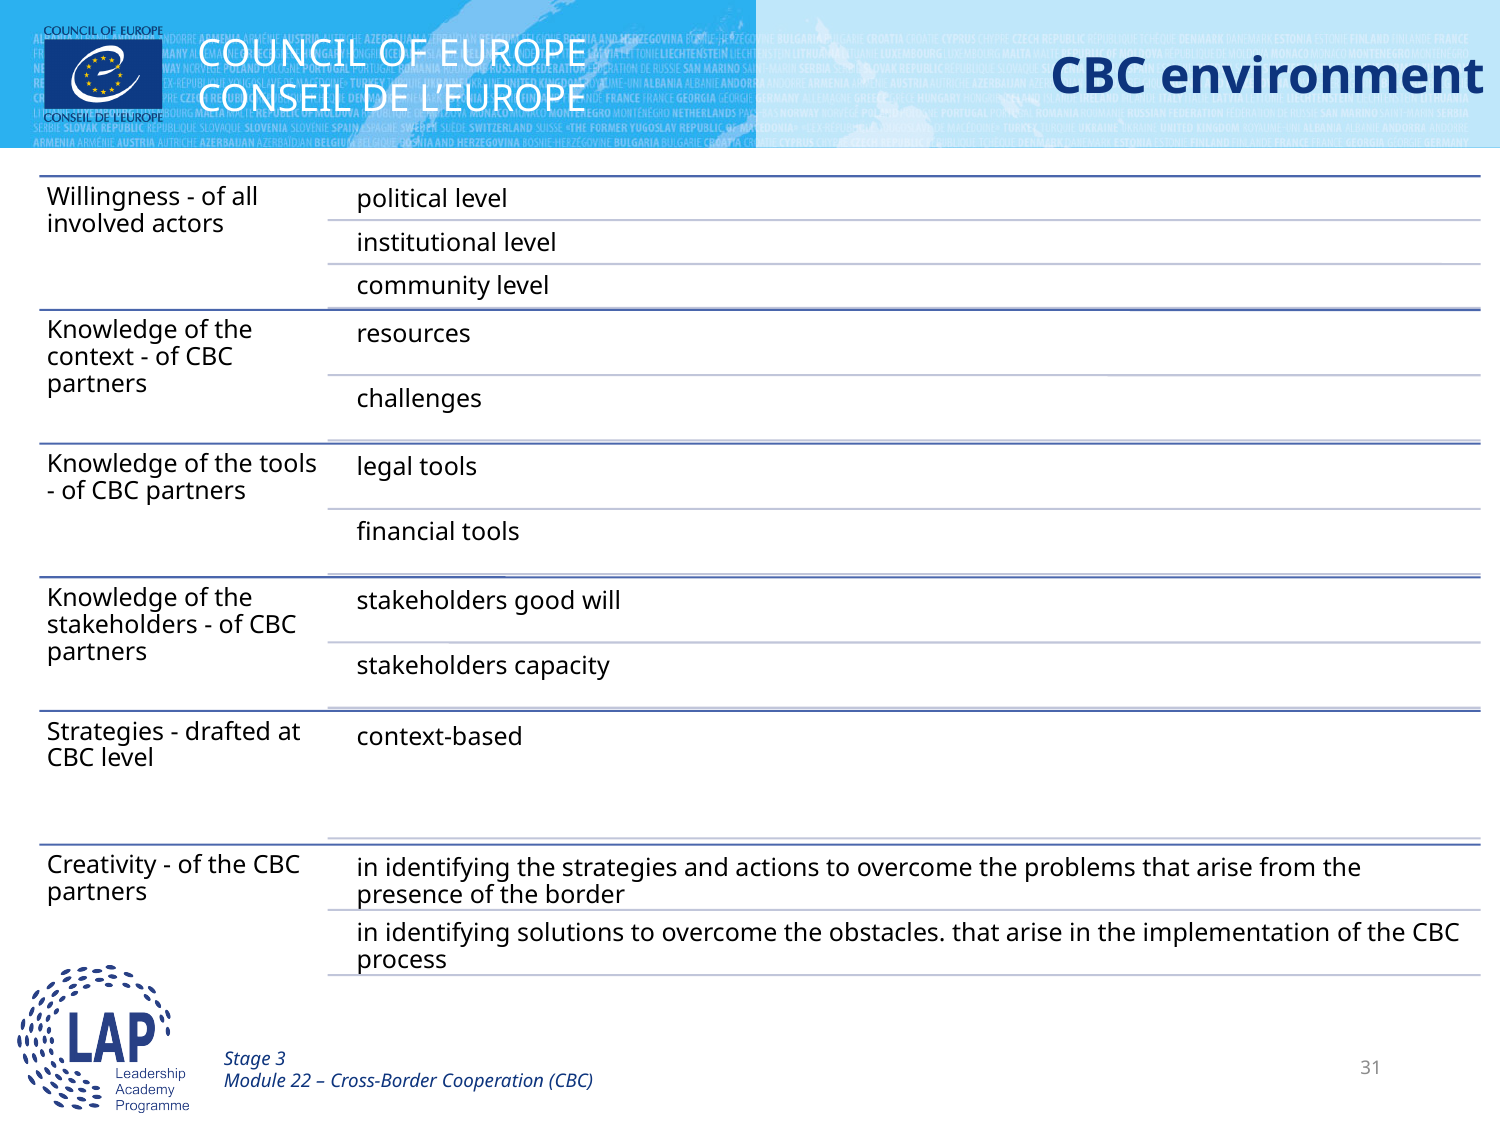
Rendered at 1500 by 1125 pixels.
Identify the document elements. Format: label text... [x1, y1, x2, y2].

footer Stage 3 Module 22 – Cross-Border Cooperation (CBC) [209, 1039, 946, 1099]
picture [0, 0, 756, 148]
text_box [39, 175, 1481, 979]
title CBC environment [756, 0, 1500, 148]
slide_number 31 [1313, 1039, 1397, 1099]
picture [17, 965, 189, 1113]
